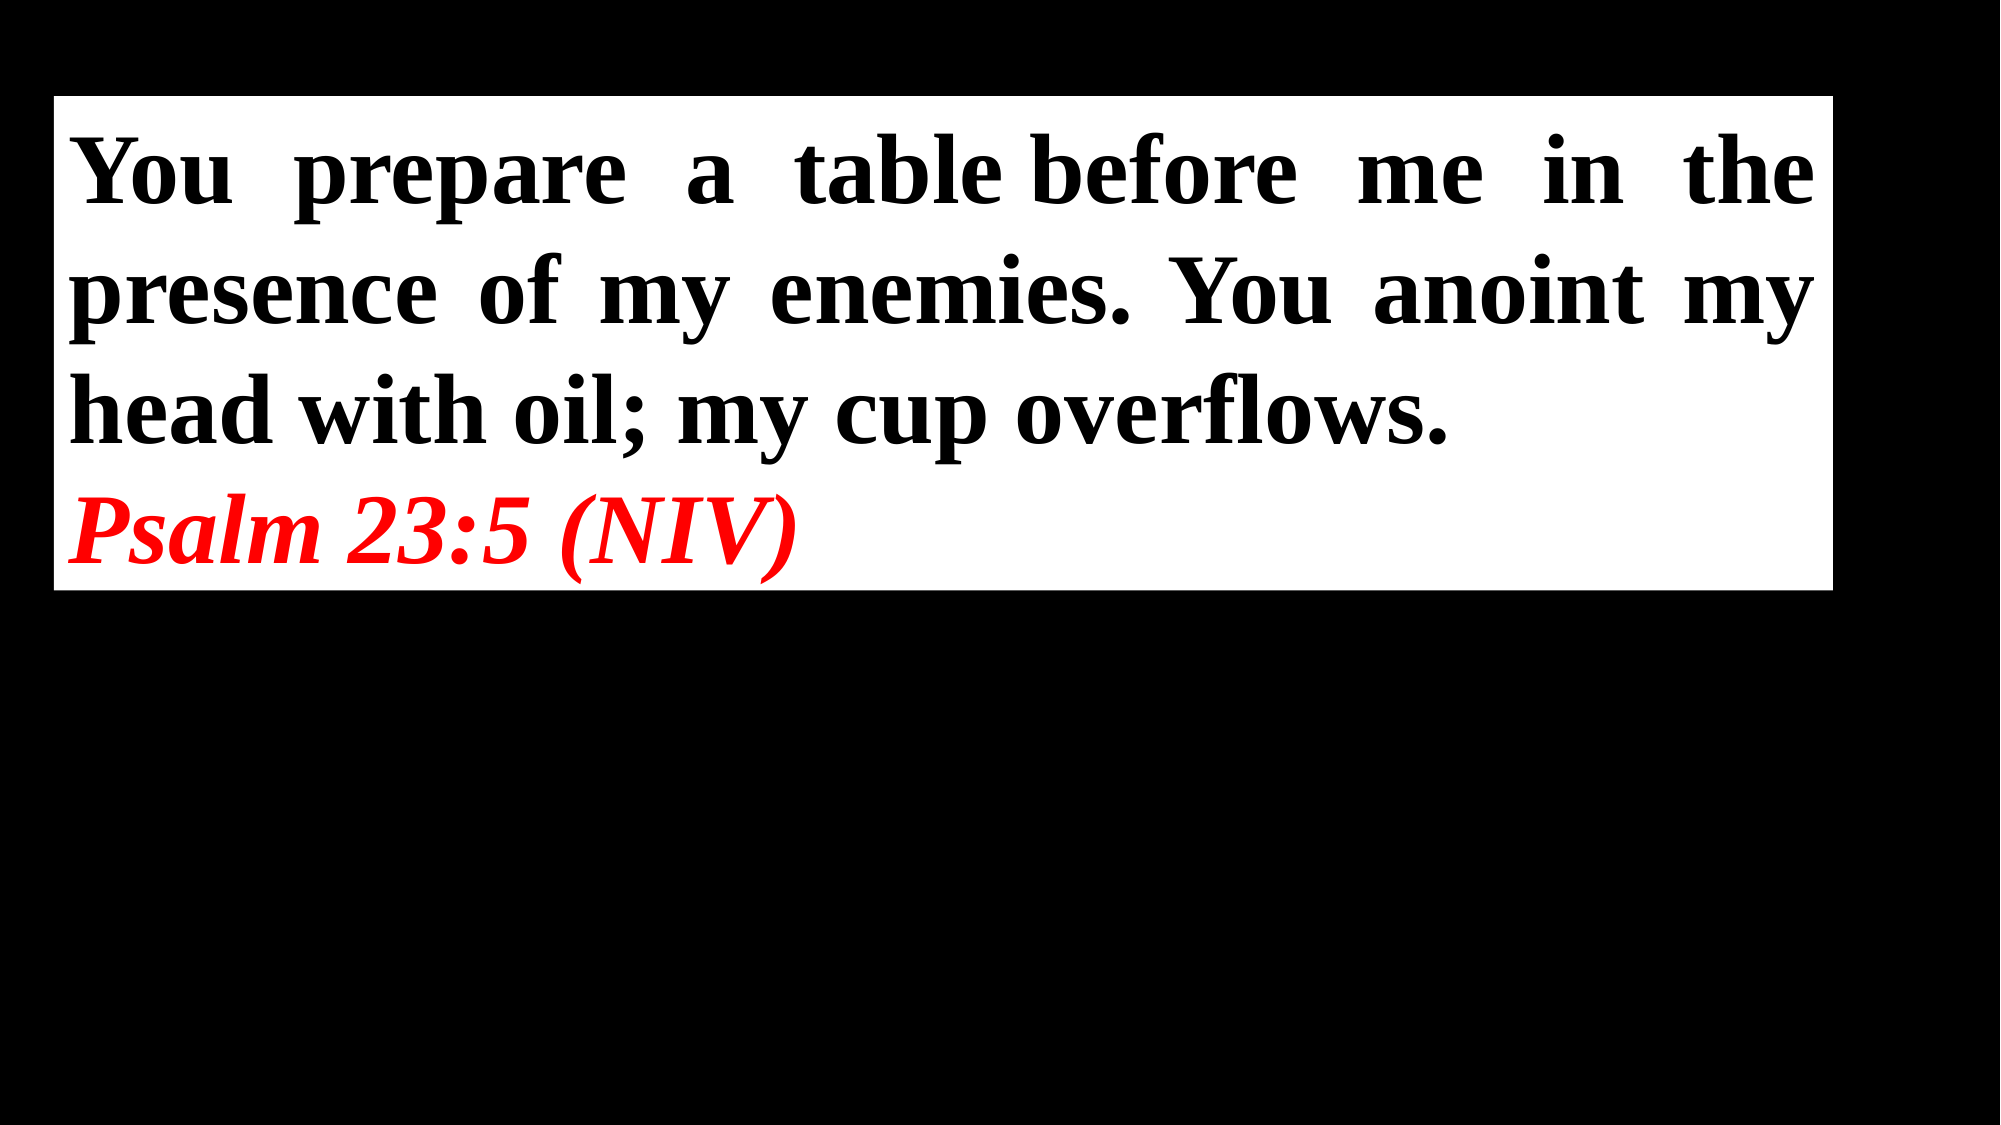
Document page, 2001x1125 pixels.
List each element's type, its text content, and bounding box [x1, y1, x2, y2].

text_box You prepare a table before me in the presence of my enemies. You anoint my head with oil; my cup overflows. Psalm 23:5 (NIV) [53, 96, 1833, 591]
